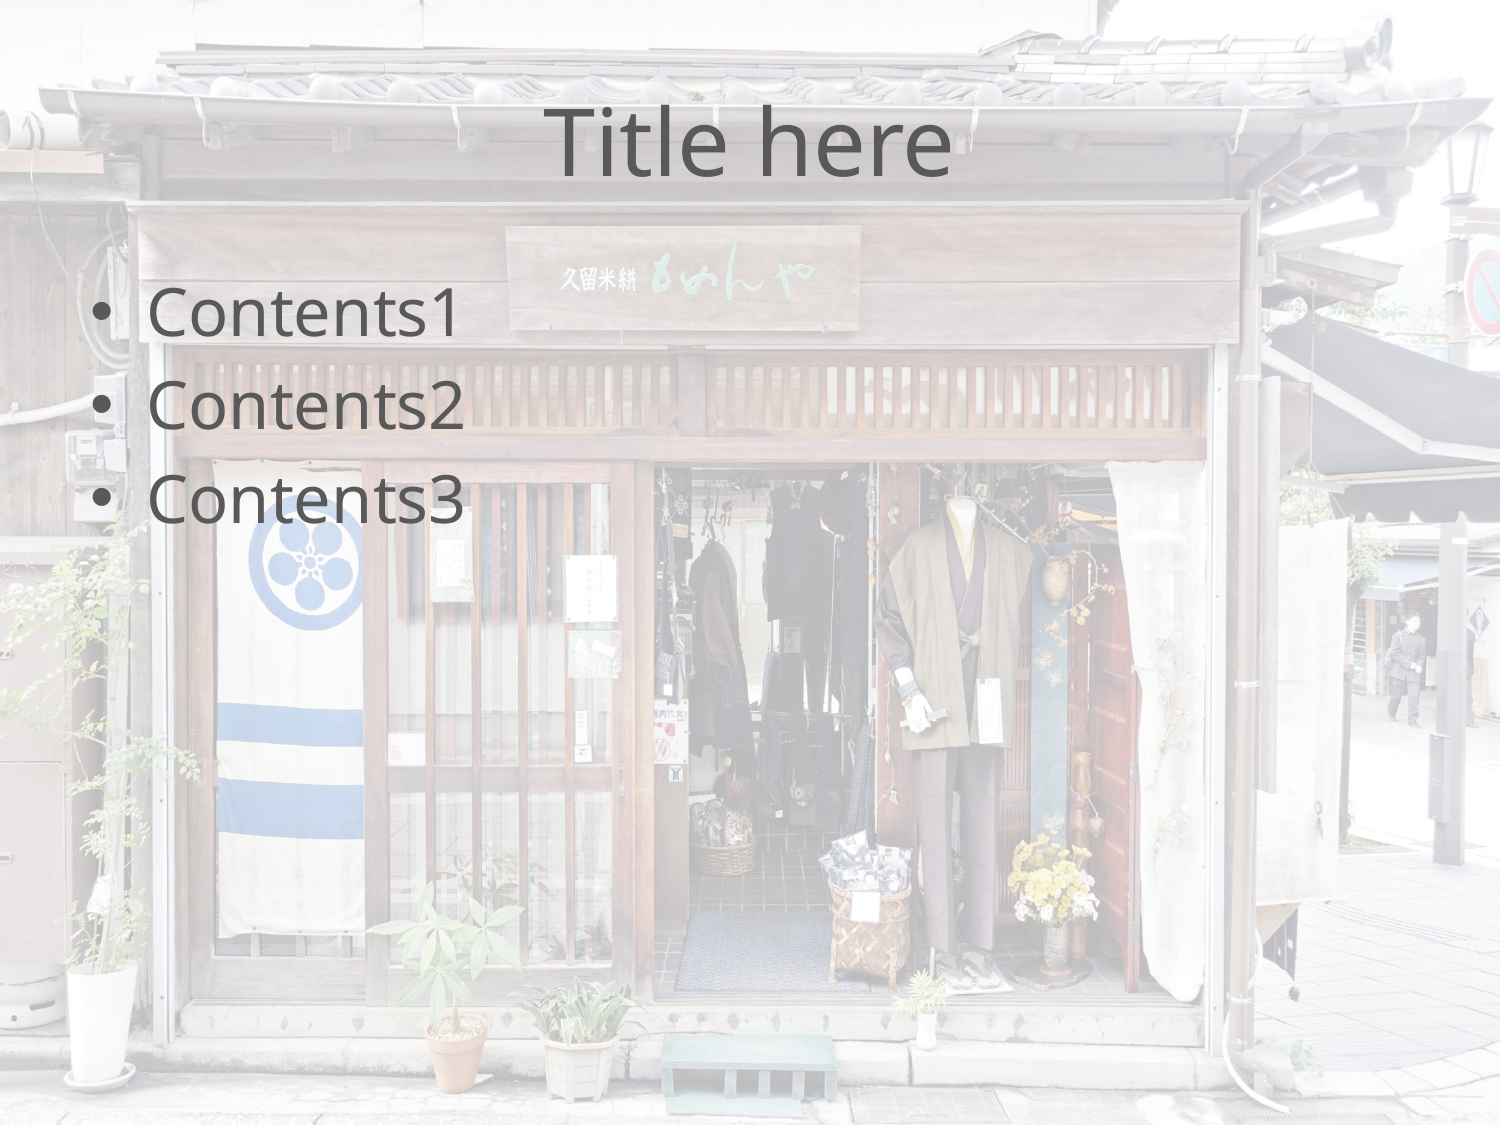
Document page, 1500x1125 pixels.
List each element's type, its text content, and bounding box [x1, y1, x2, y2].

title Title here [75, 45, 1425, 233]
text_box [0, 0, 1500, 1125]
list Contents1 Contents2 Contents3 [75, 262, 1425, 1005]
